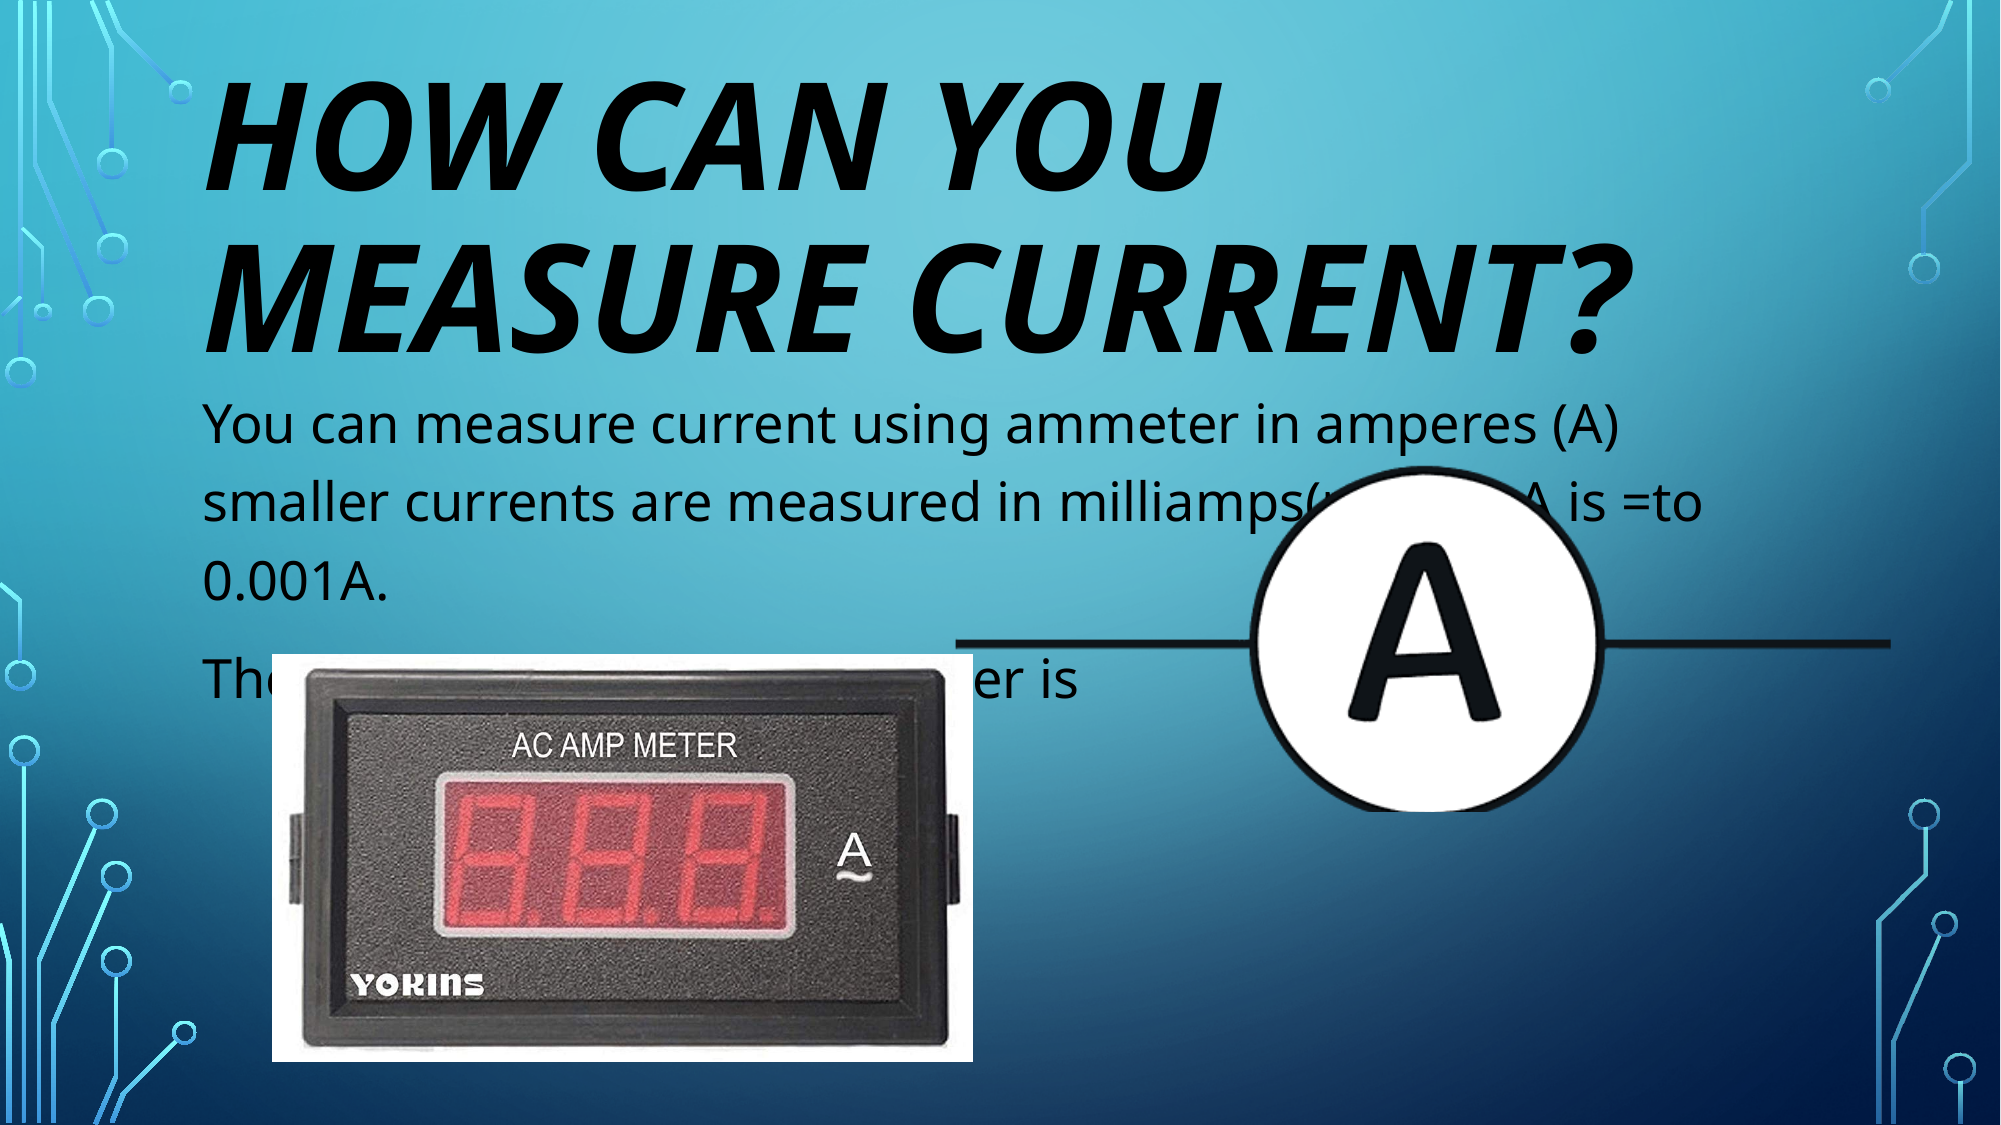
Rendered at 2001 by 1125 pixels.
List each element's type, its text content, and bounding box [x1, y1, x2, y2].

title How can you measure current? [187, 101, 1813, 344]
picture [271, 455, 1917, 1063]
list You can measure current using ammeter in amperes (A) smaller currents are measured in milliamps(mA) 1mA is =to 0.001A. The circuits symbol for ammeter is [187, 369, 1813, 950]
